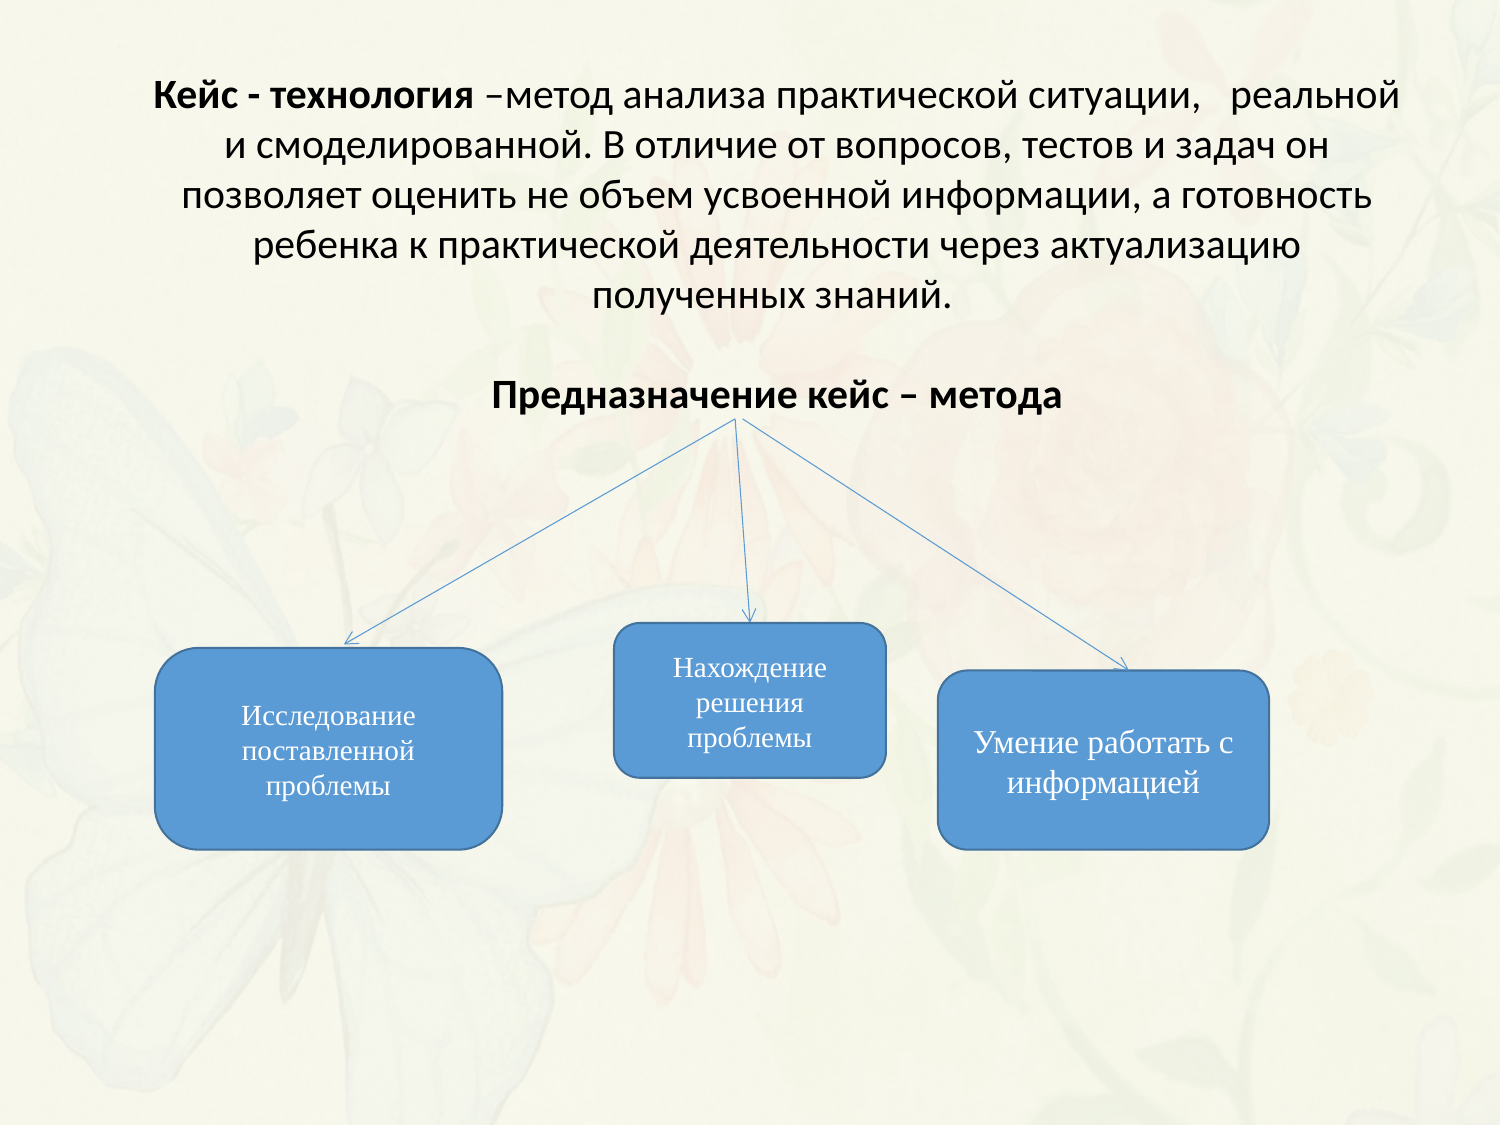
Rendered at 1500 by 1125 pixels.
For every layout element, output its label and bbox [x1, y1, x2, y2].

text_box [742, 418, 1130, 671]
text_box [735, 418, 742, 624]
text_box [343, 418, 736, 645]
picture [0, 0, 1500, 1125]
